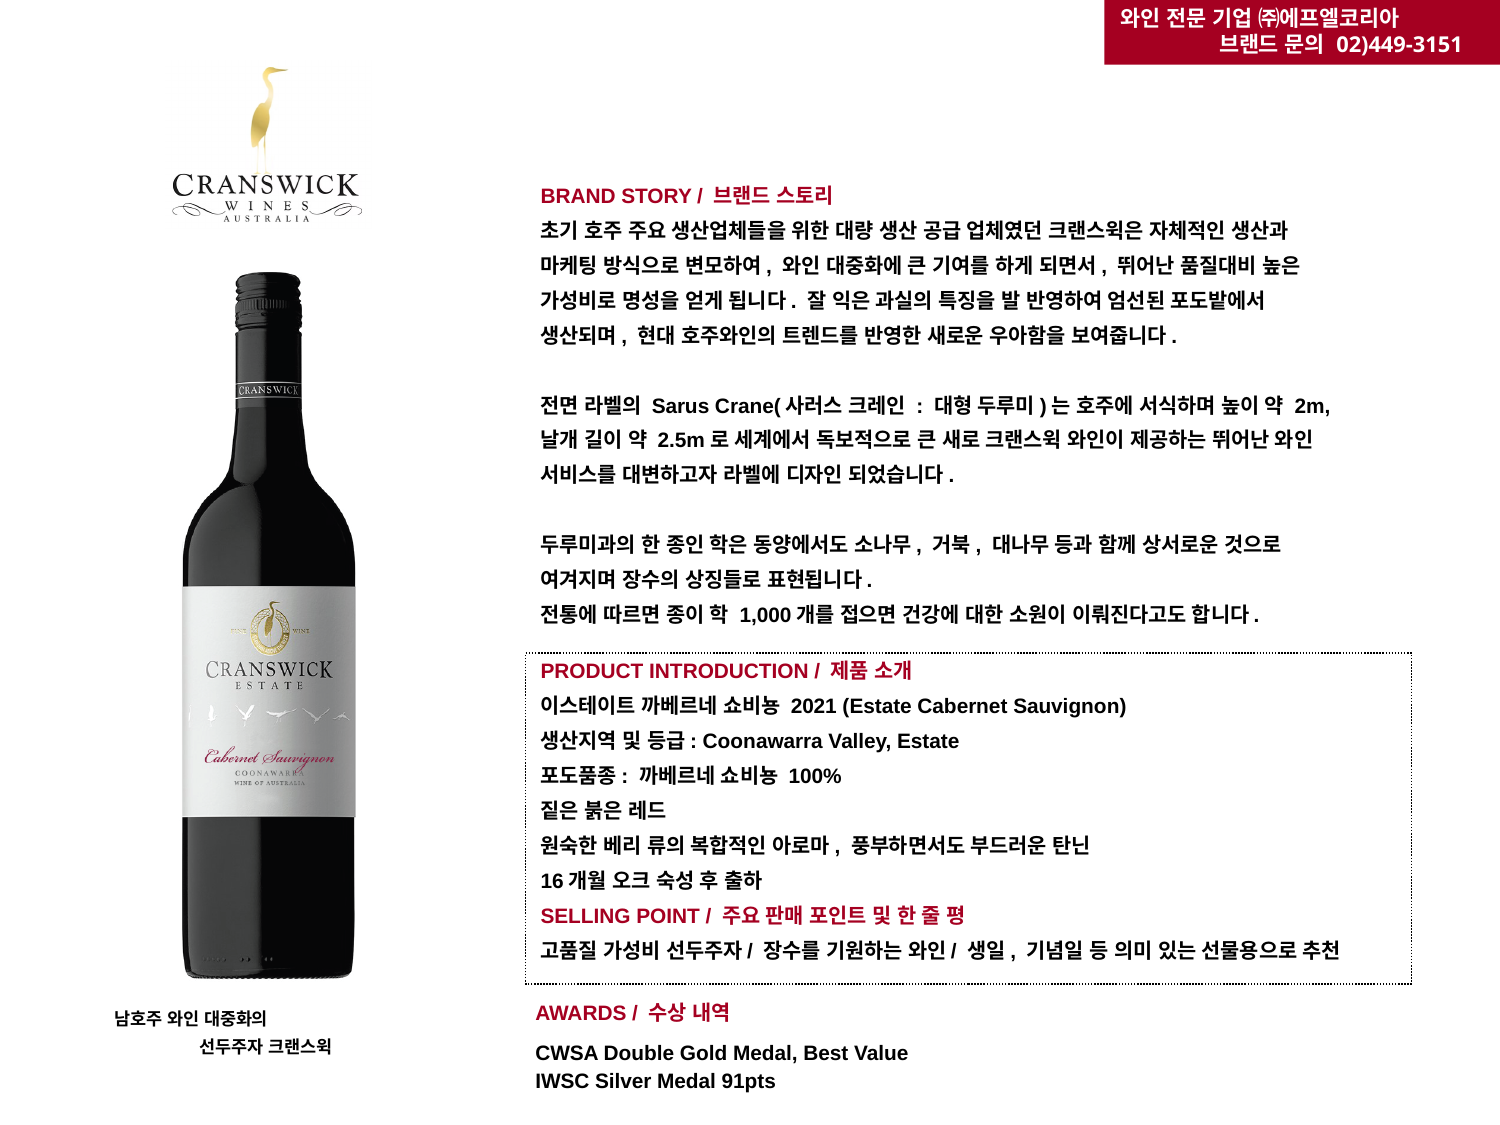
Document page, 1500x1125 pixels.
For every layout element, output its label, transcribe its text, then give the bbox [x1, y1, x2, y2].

text_box AWARDS / 수상 내역 CWSA Double Gold Medal, Best Value IWSC Silver Medal 91pts [520, 989, 1412, 1106]
text_box 와인 전문 기업 ㈜에프엘코리아 브랜드 문의 02)449-3151 [1104, 0, 1500, 65]
picture [145, 257, 392, 990]
text_box BRAND STORY / 브랜드 스토리 초기 호주 주요 생산업체들을 위한 대량 생산 공급 업체였던 크랜스윅은 자체적인 생산과 마케팅 방식으로 변모하여, 와인 대중화에 큰 기여를 하게 되면서, 뛰어난 품질대비 높은 가성비로 명성을 얻게 됩니다. 잘 익은 과실의 특징을 발 반영하여 엄선된 포도밭에서 생산되며, 현대 호주와인의 트렌드를 반영한 새로운 우아함을 보여줍니다. 전면 라벨의 Sarus Crane(사러스 크레인 : 대형 두루미)는 호주에 서식하며 높이 약 2m, 날개 길이 약 2.5m로 세계에서 독보적으로 큰 새로 크랜스윅 와인이 제공하는 뛰어난 와인 서비스를 대변하고자 라벨에 디자인 되었습니다. 두루미과의 한 종인 학은 동양에서도 소나무, 거북, 대나무 등과 함께 상서로운 것으로 여겨지며 장수의 상징들로 표현됩니다. 전통에 따르면 종이 학 1,000개를 접으면 건강에 대한 소원이 이뤄진다고도 합니다. [525, 177, 1412, 651]
text_box PRODUCT INTRODUCTION / 제품 소개 이스테이트 까베르네 쇼비뇽 2021 (Estate Cabernet Sauvignon) 생산지역 및 등급: Coonawarra Valley, Estate 포도품종: 까베르네 쇼비뇽 100% 짙은 붉은 레드 원숙한 베리 류의 복합적인 아로마, 풍부하면서도 부드러운 탄닌 16개월 오크 숙성 후 출하 SELLING POINT / 주요 판매 포인트 및 한 줄 평 고품질 가성비 선두주자/ 장수를 기원하는 와인/ 생일, 기념일 등 의미 있는 선물용으로 추천 [525, 653, 1412, 984]
picture [165, 60, 372, 229]
text_box 남호주 와인 대중화의 선두주자 크랜스윅 [50, 1003, 488, 1065]
